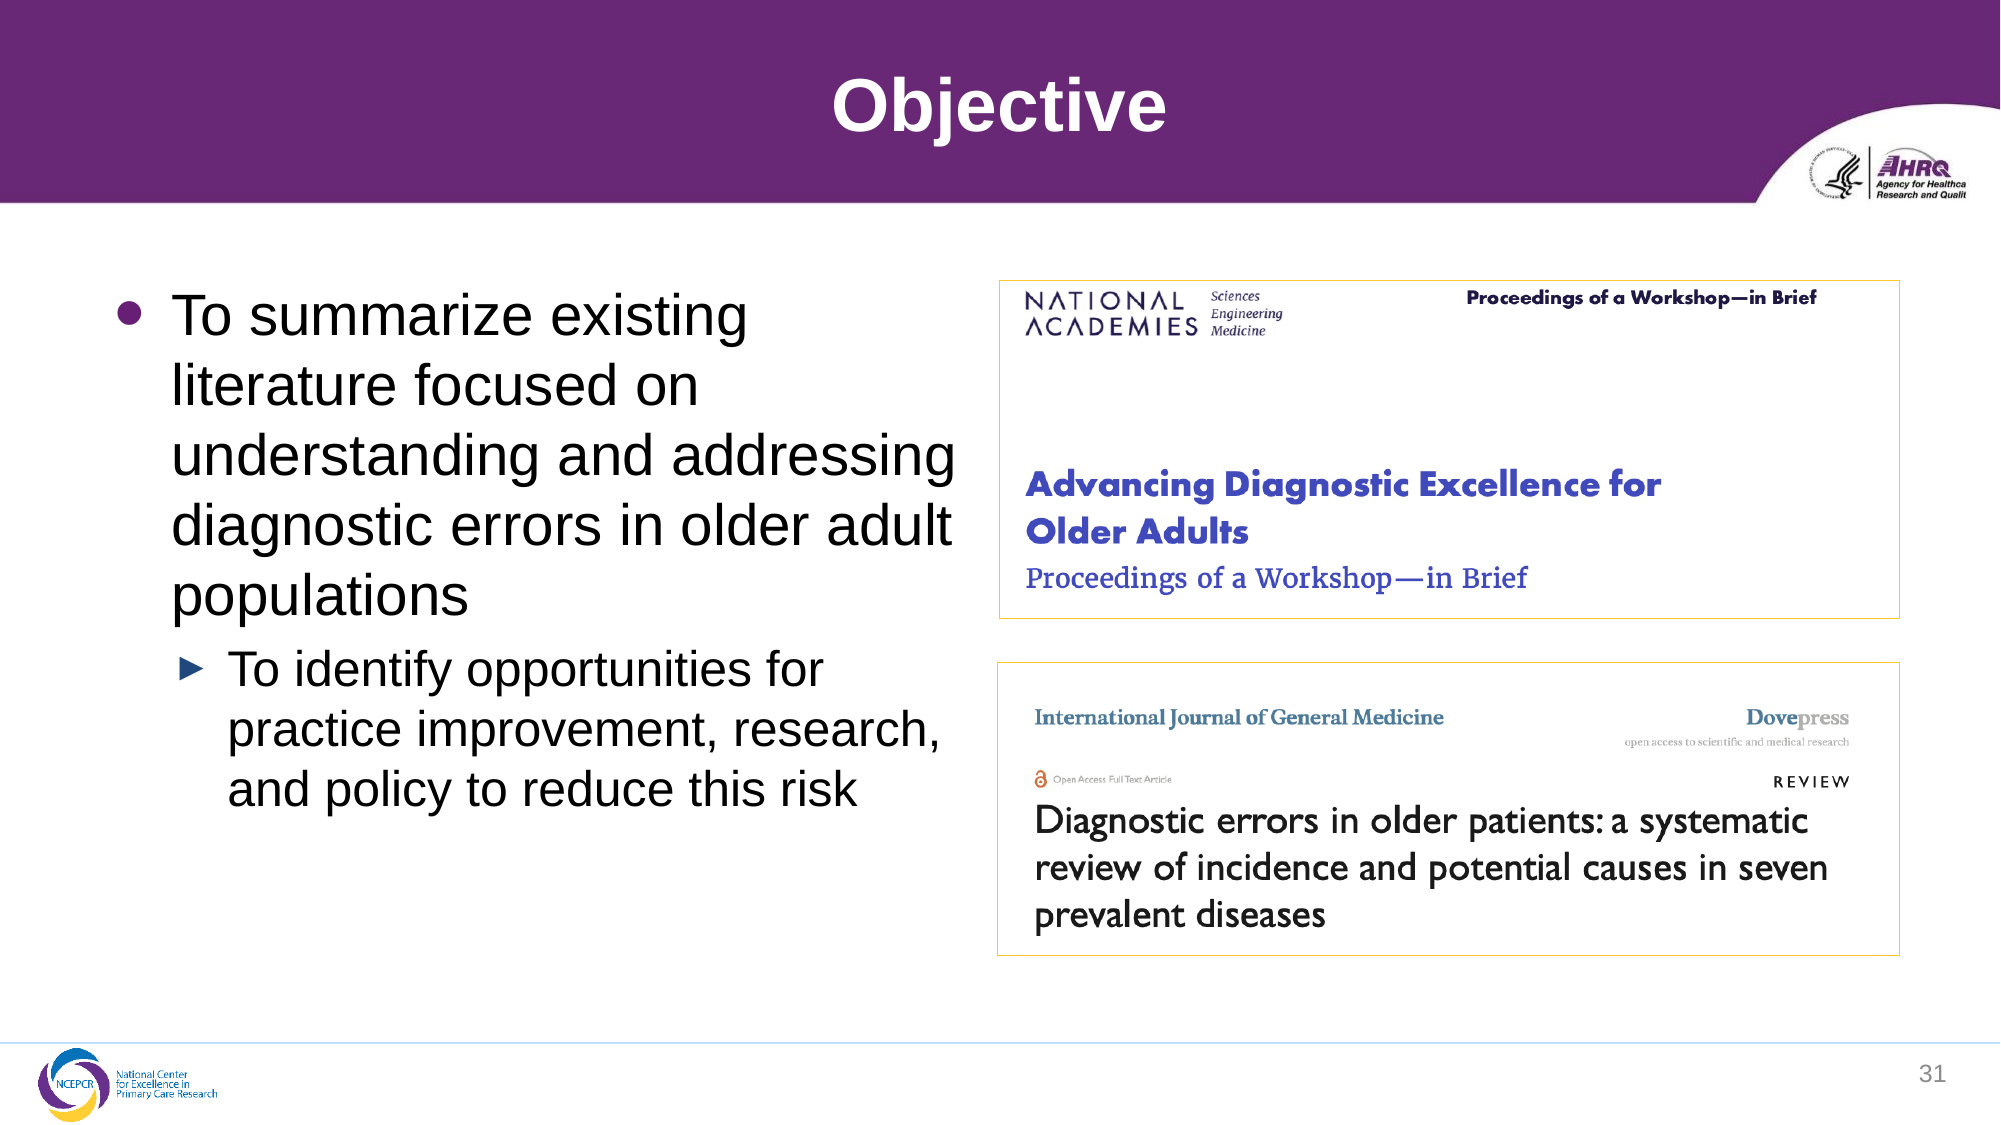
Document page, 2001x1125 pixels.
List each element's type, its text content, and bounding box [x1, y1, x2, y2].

title Objective [116, 21, 1884, 181]
slide_number 31 [1862, 1042, 1962, 1103]
picture [0, 0, 2001, 1125]
text_box To summarize existing literature focused on understanding and addressing diagnostic errors in older adult populations To identify opportunities for practice improvement, research, and policy to reduce this risk [99, 270, 1000, 1013]
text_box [997, 280, 1901, 956]
